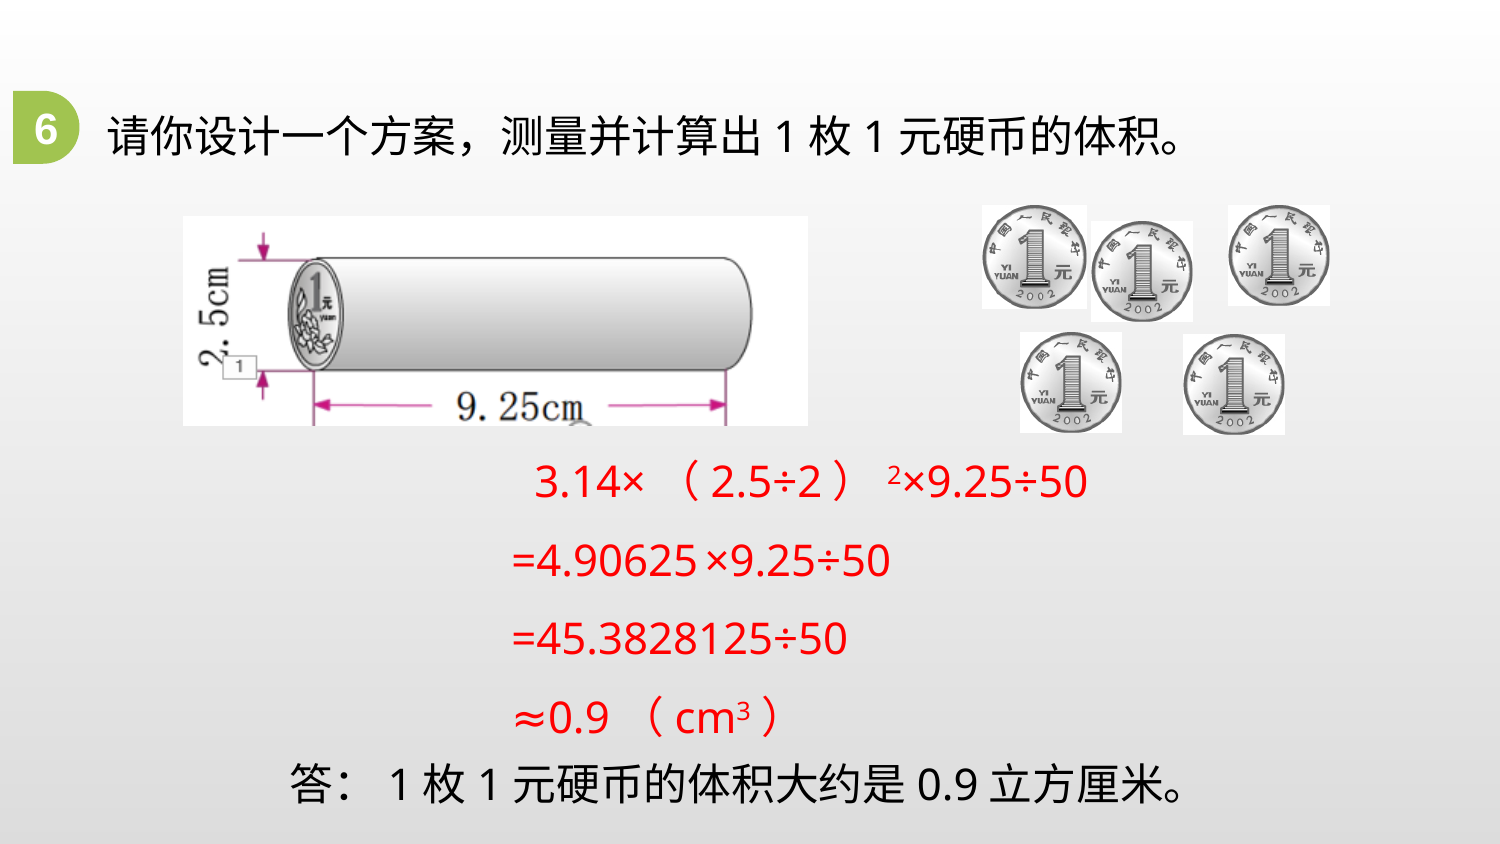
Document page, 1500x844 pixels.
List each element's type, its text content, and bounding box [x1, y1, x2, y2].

picture [1228, 205, 1330, 306]
text_box 6 [12, 89, 81, 165]
picture [1183, 334, 1285, 435]
text_box 3.14×（2.5÷2）2×9.25÷50 =4.90625 ×9.25÷50 =45.3828125÷50 ≈0.9（cm3） [500, 421, 1122, 748]
text_box 请你设计一个方案，测量并计算出1枚1元硬币的体积。 [95, 102, 1330, 167]
text_box 答：1枚1元硬币的体积大约是0.9立方厘米。 [278, 751, 1219, 815]
picture [1091, 221, 1193, 322]
picture [982, 205, 1087, 309]
picture [183, 216, 808, 426]
picture [1020, 332, 1122, 433]
